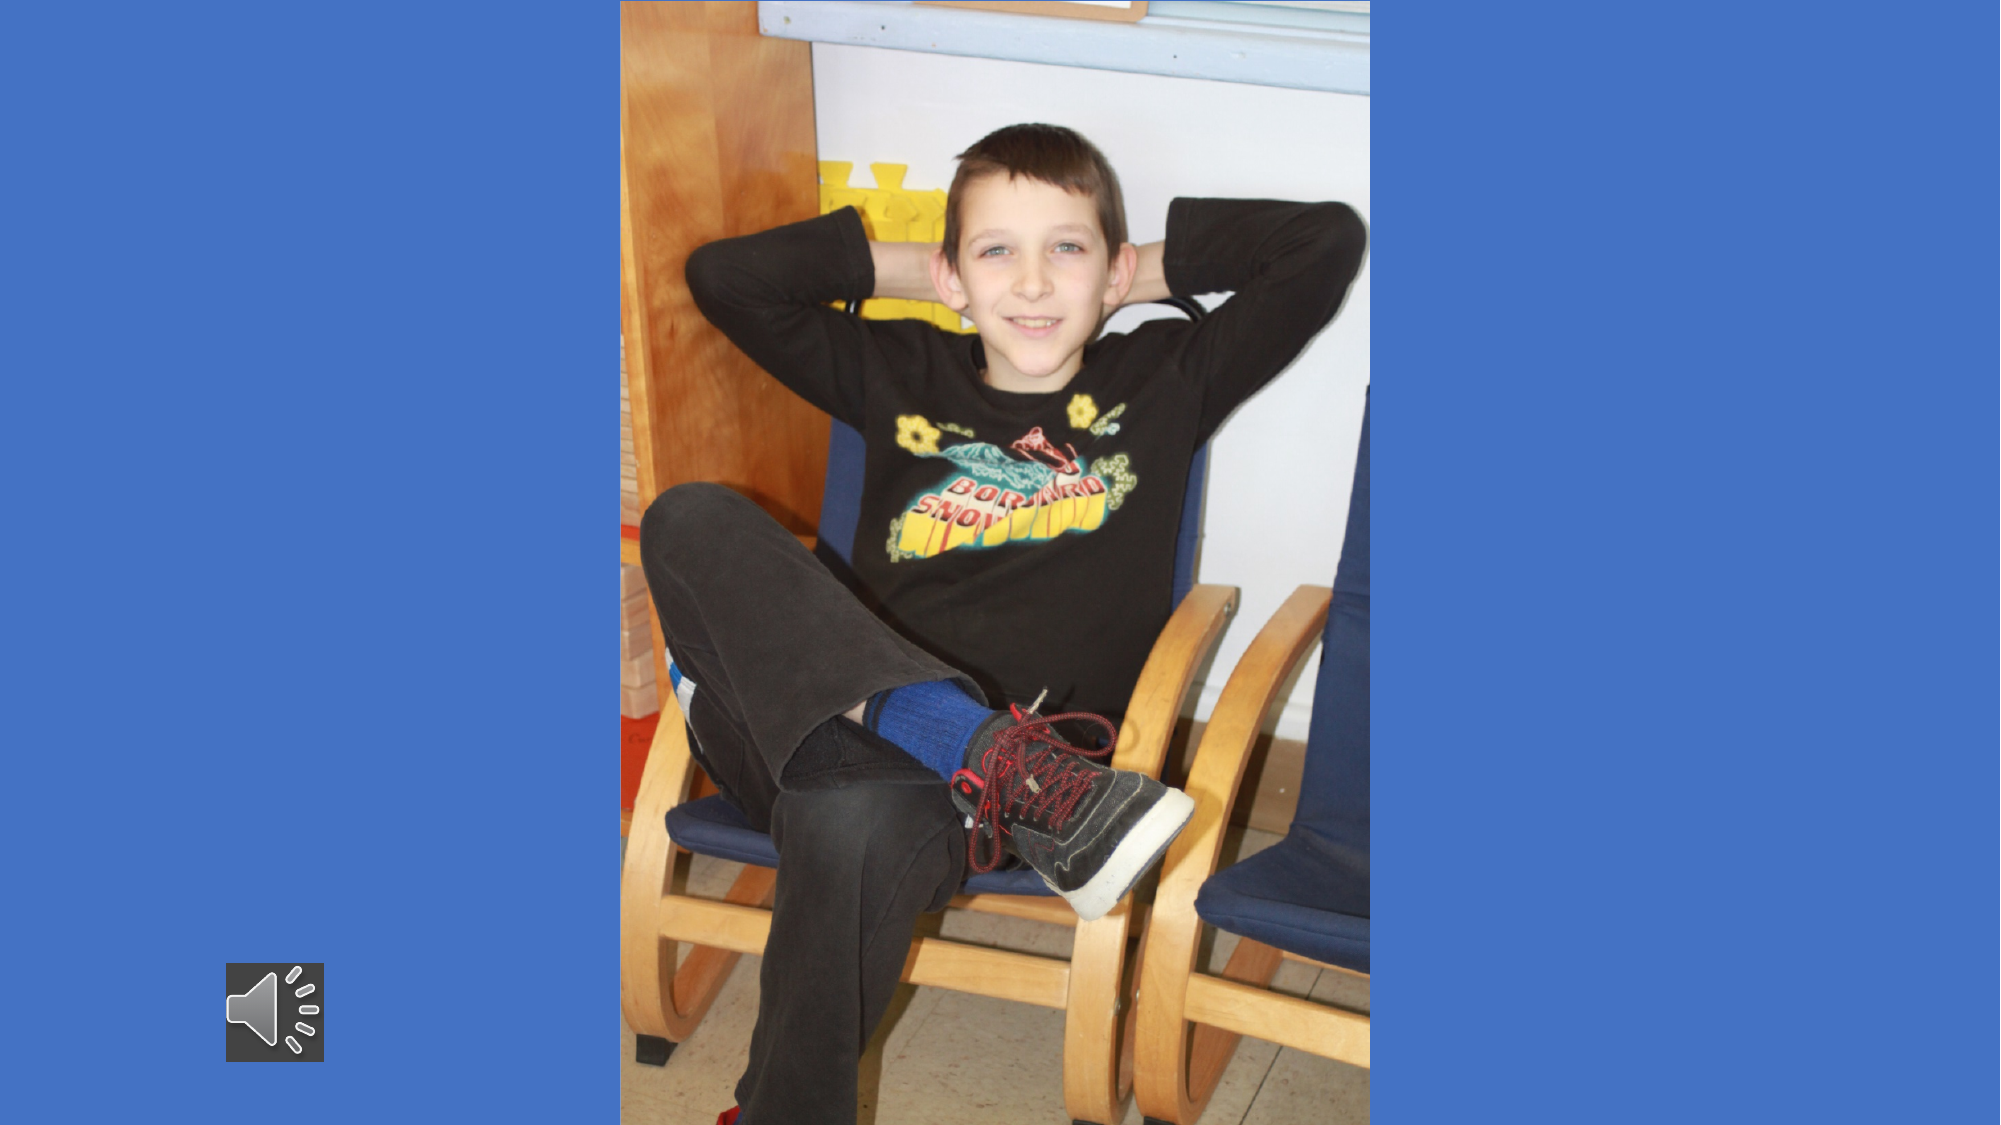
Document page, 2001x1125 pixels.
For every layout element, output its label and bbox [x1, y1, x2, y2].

picture [432, 2, 1558, 1124]
picture [225, 962, 326, 1063]
